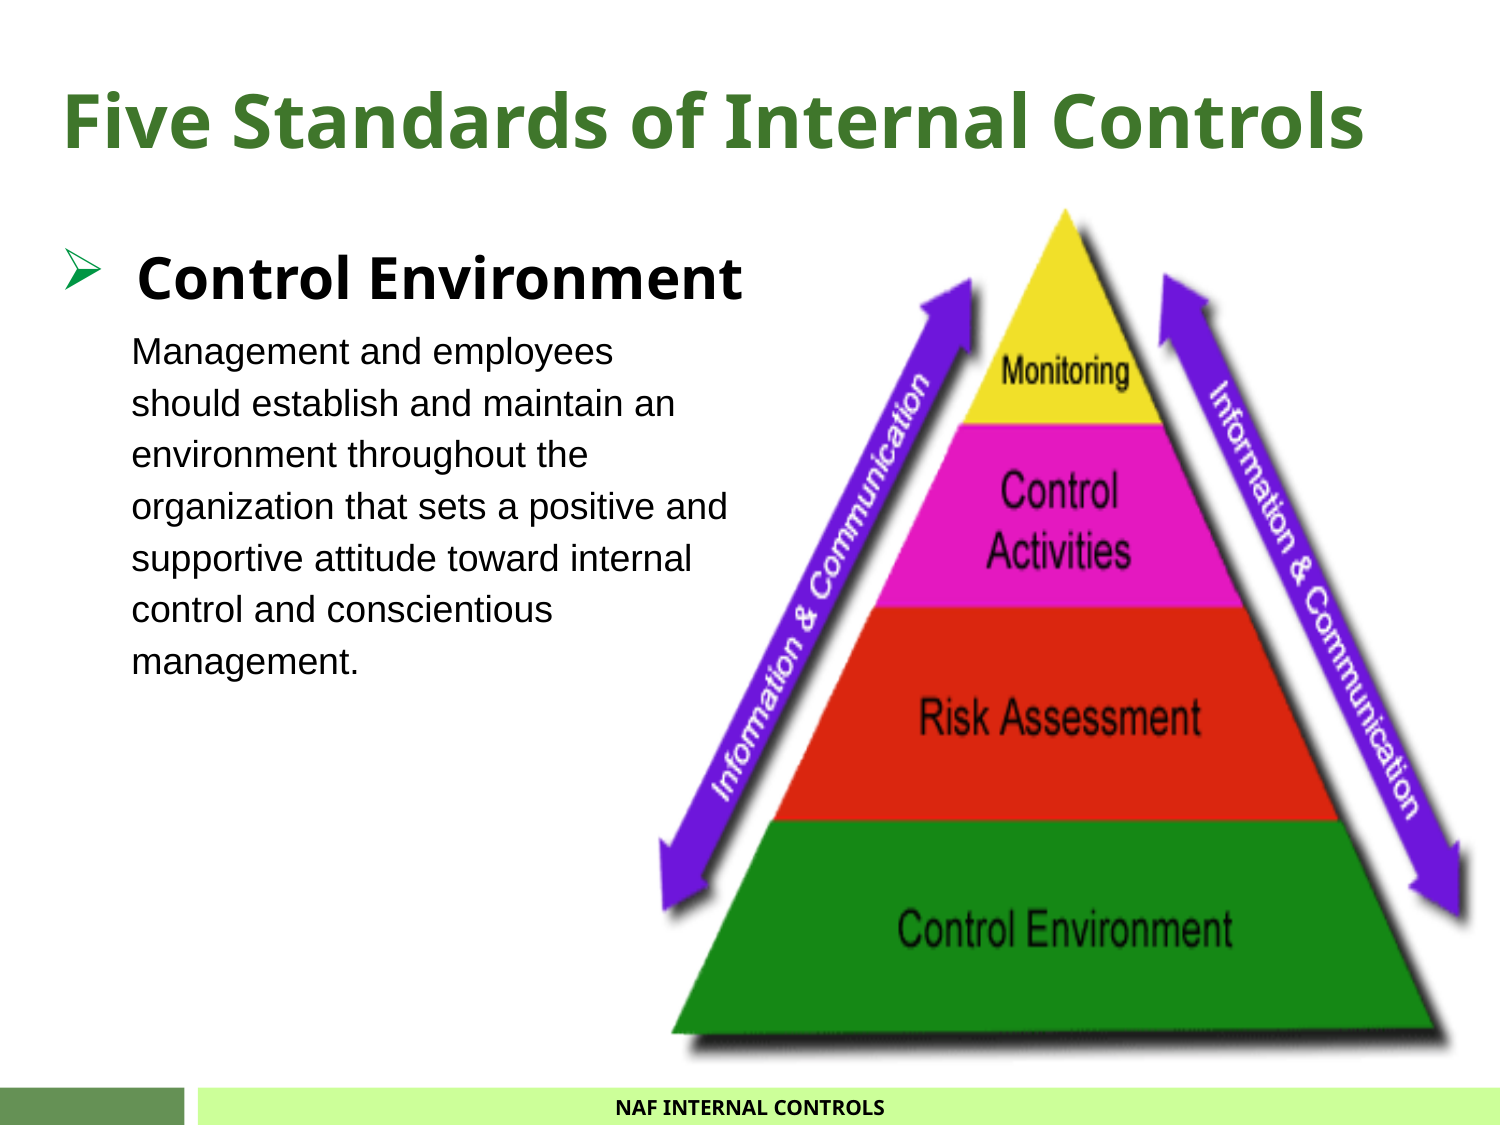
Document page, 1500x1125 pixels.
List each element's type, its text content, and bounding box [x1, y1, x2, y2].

footer NAF INTERNAL CONTROLS [0, 1087, 1500, 1125]
text_box Management and employees should establish and maintain an environment throughout the organization that sets a positive and supportive attitude toward internal control and conscientious management. [116, 312, 637, 690]
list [637, 176, 1497, 1108]
title Five Standards of Internal Controls [46, 62, 1401, 172]
text_box Control Environment [45, 234, 637, 389]
